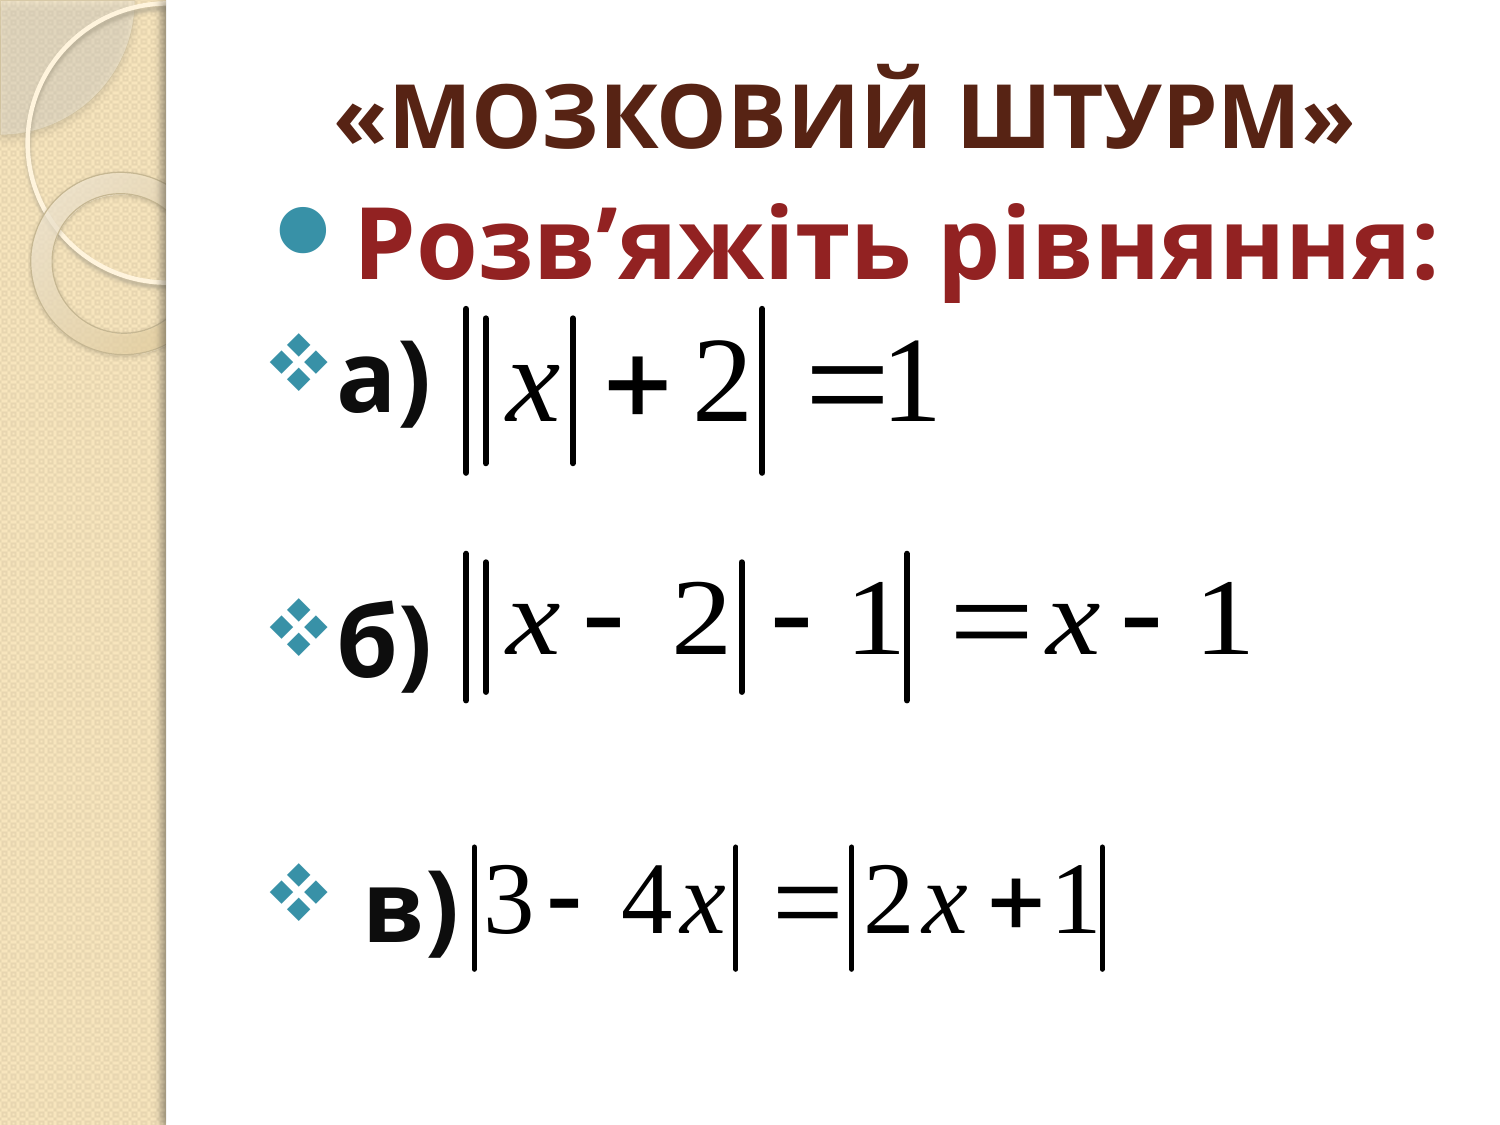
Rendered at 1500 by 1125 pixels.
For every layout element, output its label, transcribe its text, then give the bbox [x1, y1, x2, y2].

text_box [442, 526, 1270, 728]
title «МОЗКОВИЙ ШТУРМ» [230, 19, 1461, 207]
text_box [454, 822, 1125, 995]
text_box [442, 278, 952, 503]
list Розв’яжіть рівняння: а) б) в) [235, 172, 1466, 1125]
